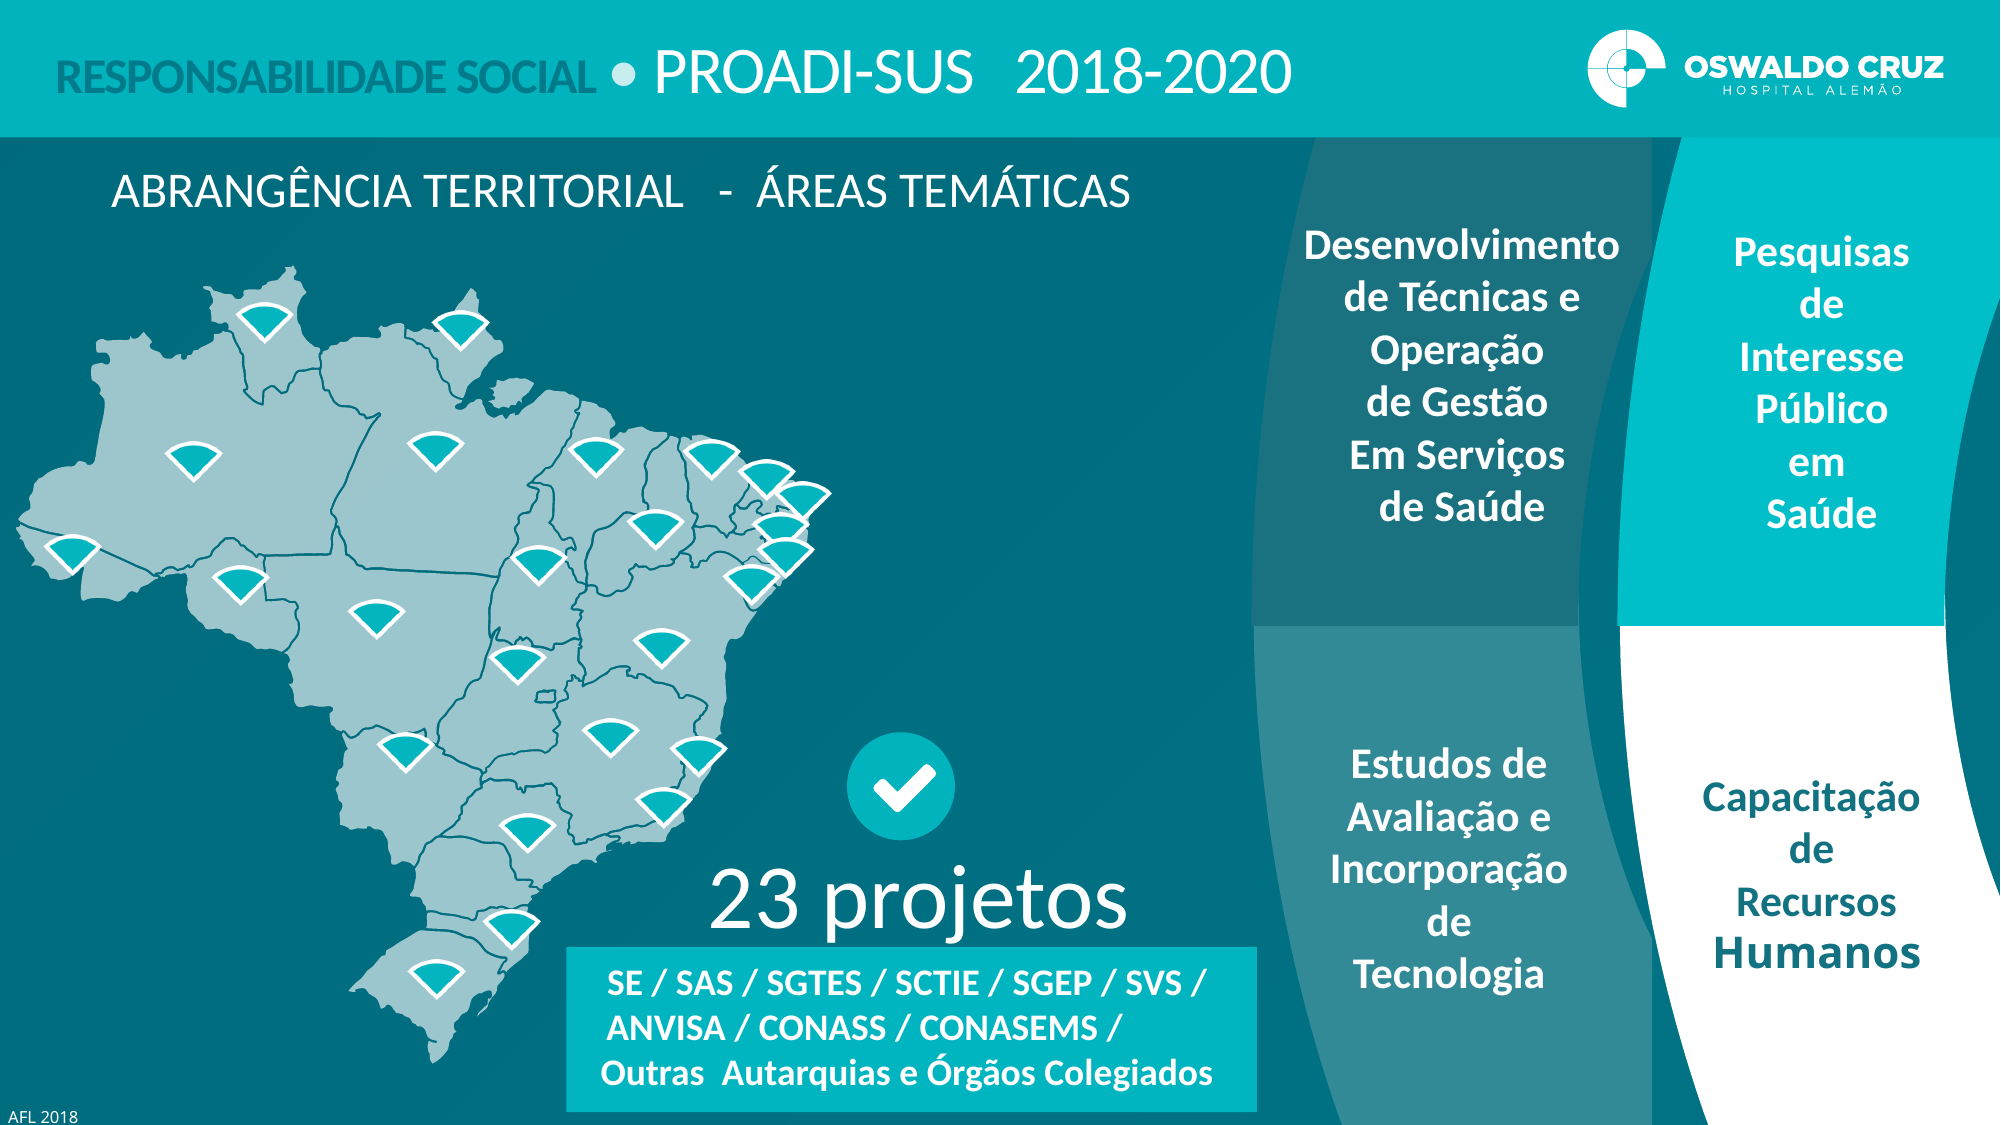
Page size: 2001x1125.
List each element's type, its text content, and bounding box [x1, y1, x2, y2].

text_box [846, 732, 955, 841]
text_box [542, 946, 1272, 1113]
text_box [0, 0, 1251, 138]
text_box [1653, 0, 2000, 1125]
text_box ABRANGÊNCIA TERRITORIAL - ÁREAS TEMÁTICAS [0, 149, 1251, 225]
text_box RESPONSABILIDADE SOCIAL • PROADI-SUS 2018-2020 [41, 19, 1251, 115]
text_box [1587, 29, 1944, 108]
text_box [1637, 214, 1996, 988]
text_box 23 projetos [832, 829, 1146, 946]
text_box AFL 2018 [0, 1082, 112, 1125]
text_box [15, 265, 832, 1064]
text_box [1251, 0, 1653, 1125]
